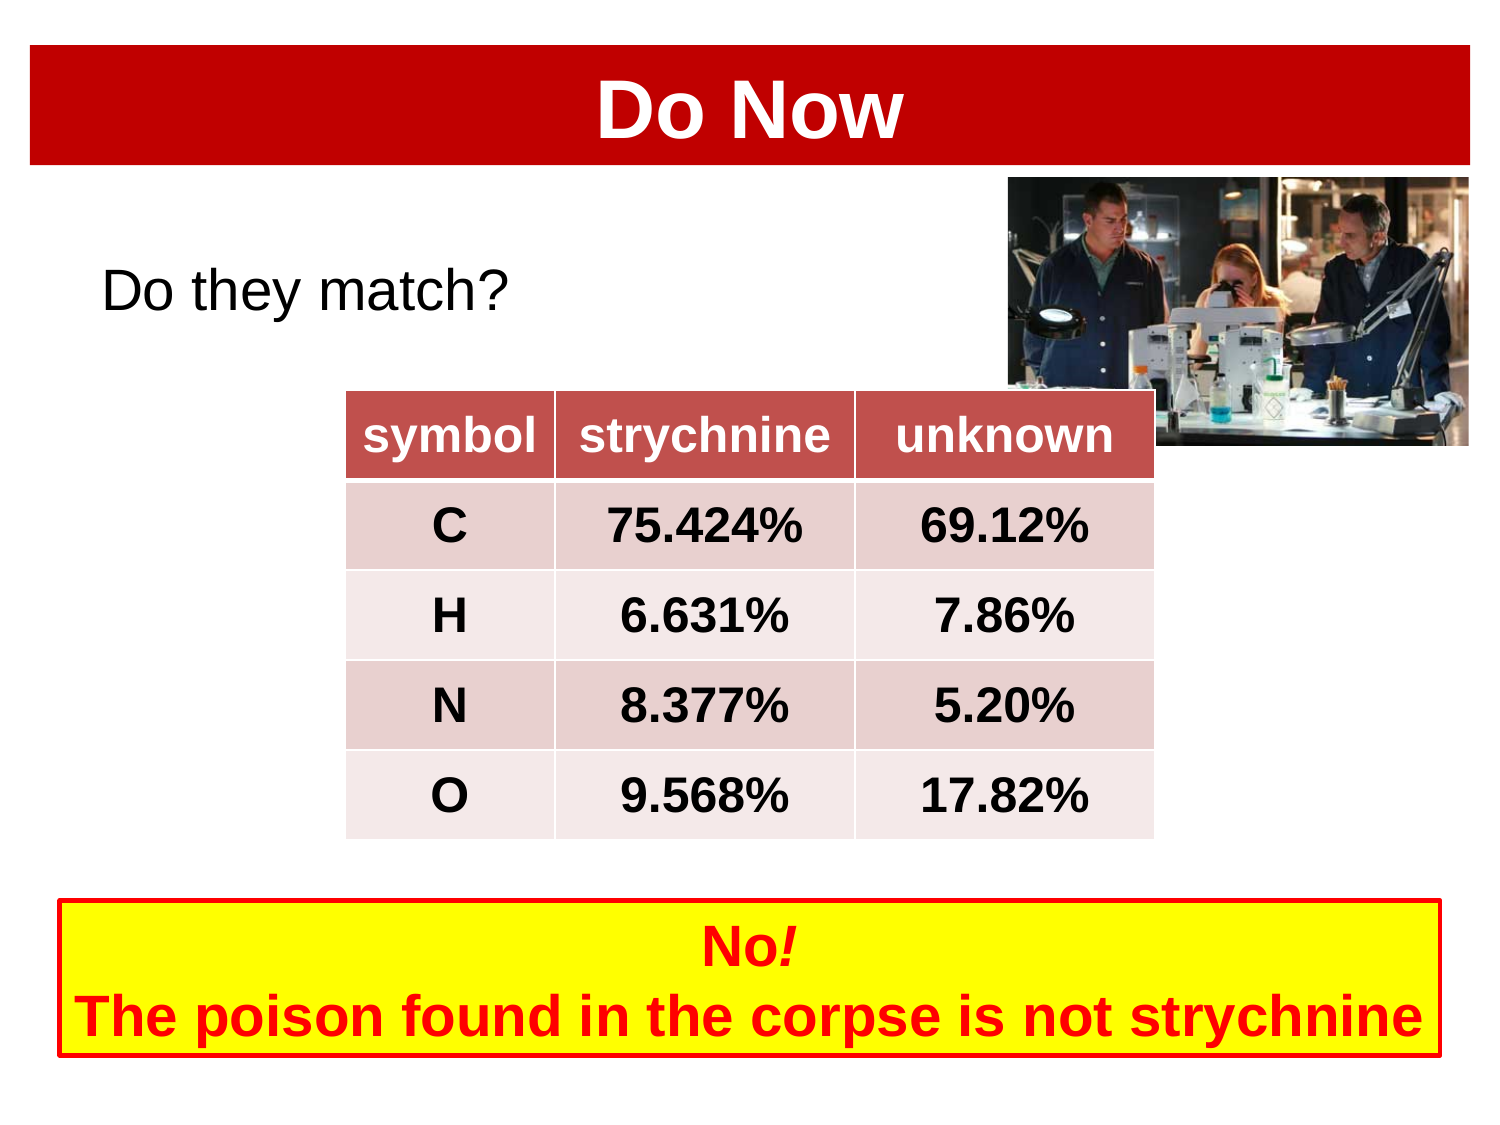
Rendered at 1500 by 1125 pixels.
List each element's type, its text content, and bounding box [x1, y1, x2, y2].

table_cell 6.631% [556, 571, 854, 659]
table_cell 7.86% [856, 571, 1154, 659]
table_cell 69.12% [856, 483, 1154, 569]
table_cell H [346, 571, 554, 659]
table_cell 17.82% [856, 751, 1154, 839]
table_cell O [346, 751, 554, 839]
text_box Do they match? [86, 250, 1002, 361]
table_cell N [346, 661, 554, 749]
table_cell 75.424% [556, 483, 854, 569]
text_box No! The poison found in the corpse is not strychnine [59, 900, 1441, 1056]
table_cell 5.20% [856, 661, 1154, 749]
picture [1007, 177, 1469, 447]
table_cell 9.568% [556, 751, 854, 839]
title Do Now [29, 45, 1471, 166]
table_header strychnine [556, 391, 854, 478]
table_cell C [346, 483, 554, 569]
table_header unknown [856, 391, 1154, 478]
table_header symbol [346, 391, 554, 478]
table_cell 8.377% [556, 661, 854, 749]
